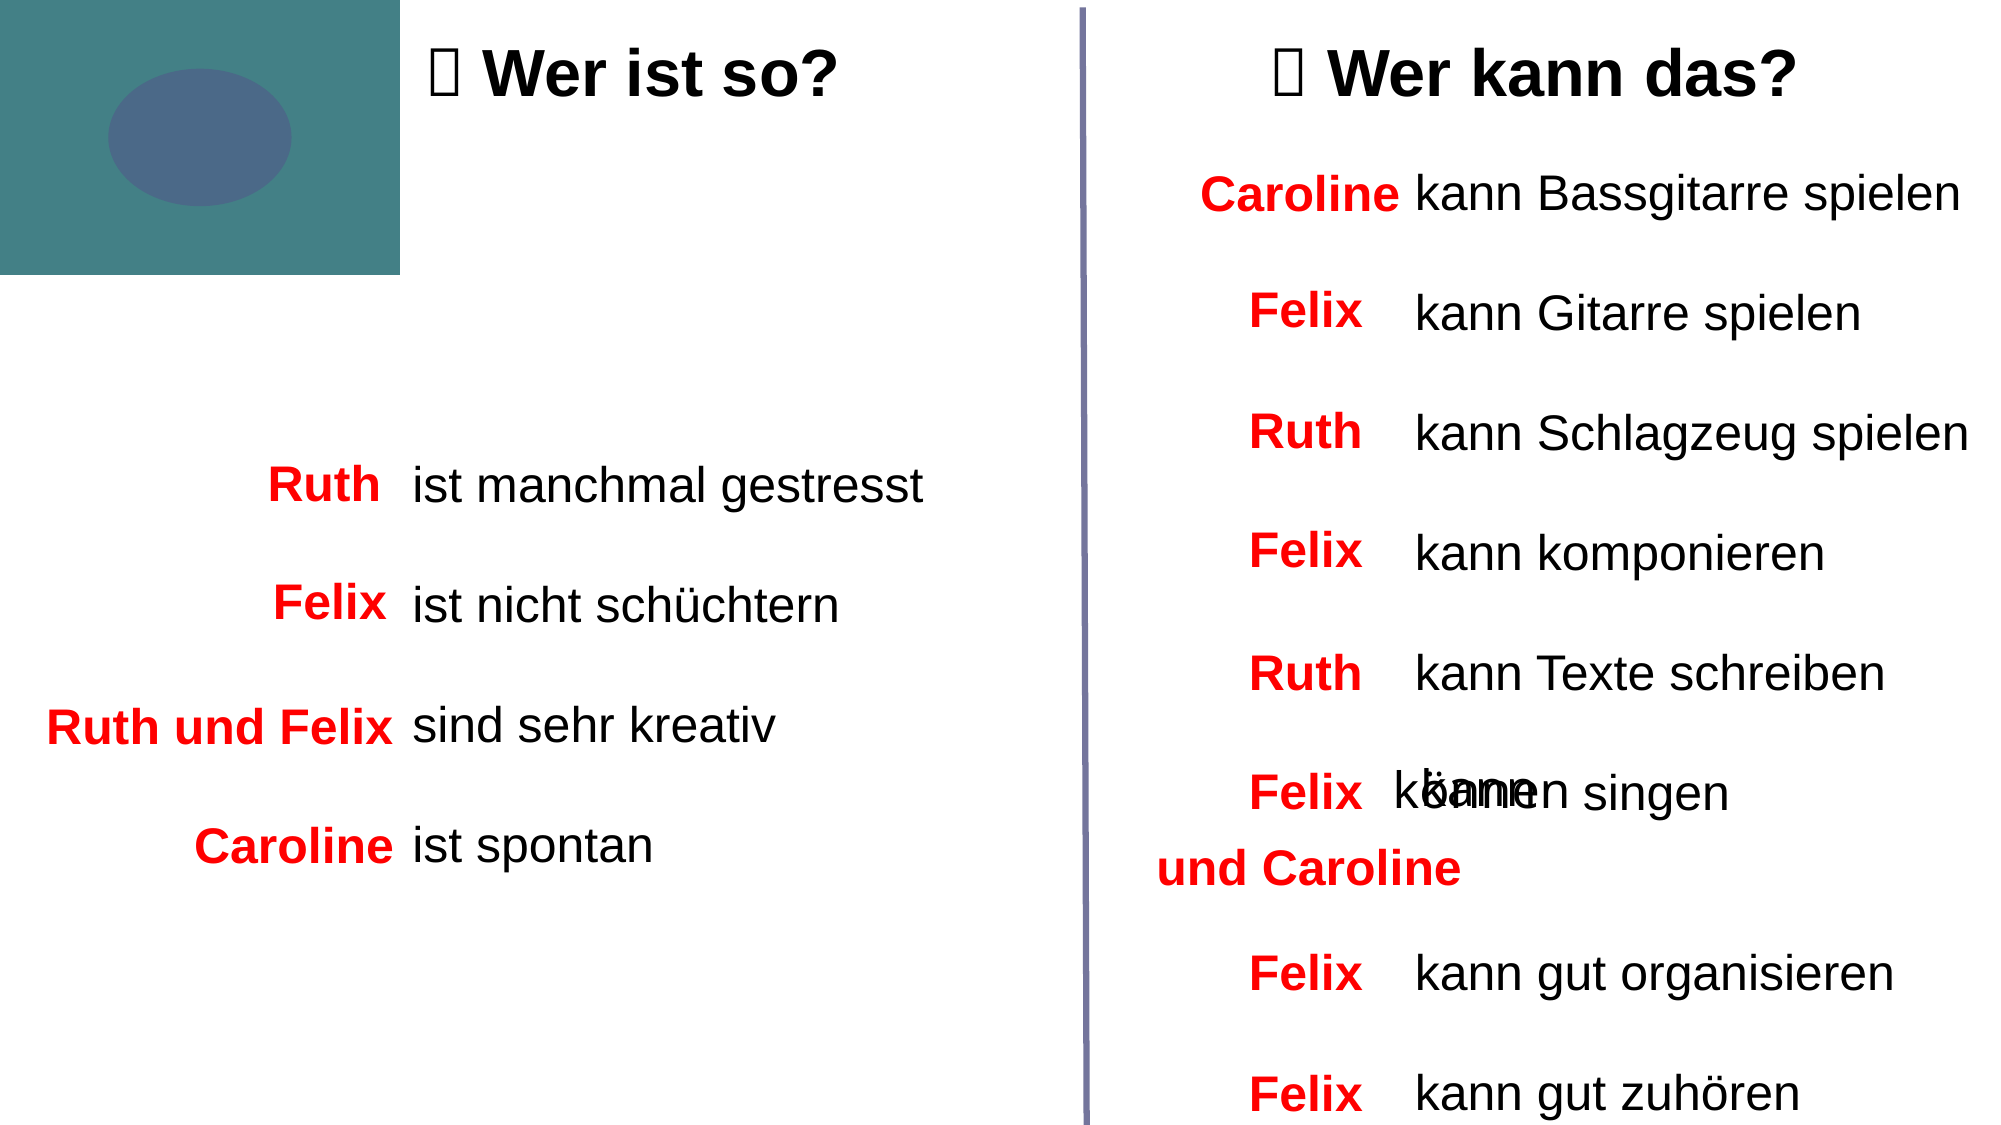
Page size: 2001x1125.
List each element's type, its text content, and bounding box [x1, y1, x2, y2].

text_box Ruth [1234, 633, 1486, 708]
text_box Felix [1234, 509, 1486, 585]
text_box ist manchmal gestresst ist nicht schüchtern sind sehr kreativ ist spontan [397, 445, 1026, 880]
text_box können [1377, 751, 1589, 827]
text_box Felix [258, 562, 530, 638]
text_box Ruth und Felix [31, 687, 627, 763]
text_box und Caroline [1141, 828, 1534, 903]
text_box  Wer kann das? [1253, 22, 1934, 118]
text_box Felix [1234, 932, 1486, 1008]
text_box Felix [1234, 752, 1377, 827]
text_box Ruth [252, 444, 525, 520]
text_box  Wer ist so? [409, 21, 941, 117]
text_box kann Bassgitarre spielen kann Gitarre spielen kann Schlagzeug spielen kann komponieren kann Texte schreiben singen kann gut organisieren kann gut zuhören [1400, 152, 2000, 1125]
text_box Ruth [1234, 390, 1486, 466]
text_box Caroline [179, 805, 452, 881]
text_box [1082, 6, 1087, 1125]
text_box kann [1405, 748, 1617, 824]
text_box Caroline [1185, 154, 1437, 229]
text_box Felix [1234, 270, 1486, 346]
text_box Felix [1234, 1053, 1486, 1125]
